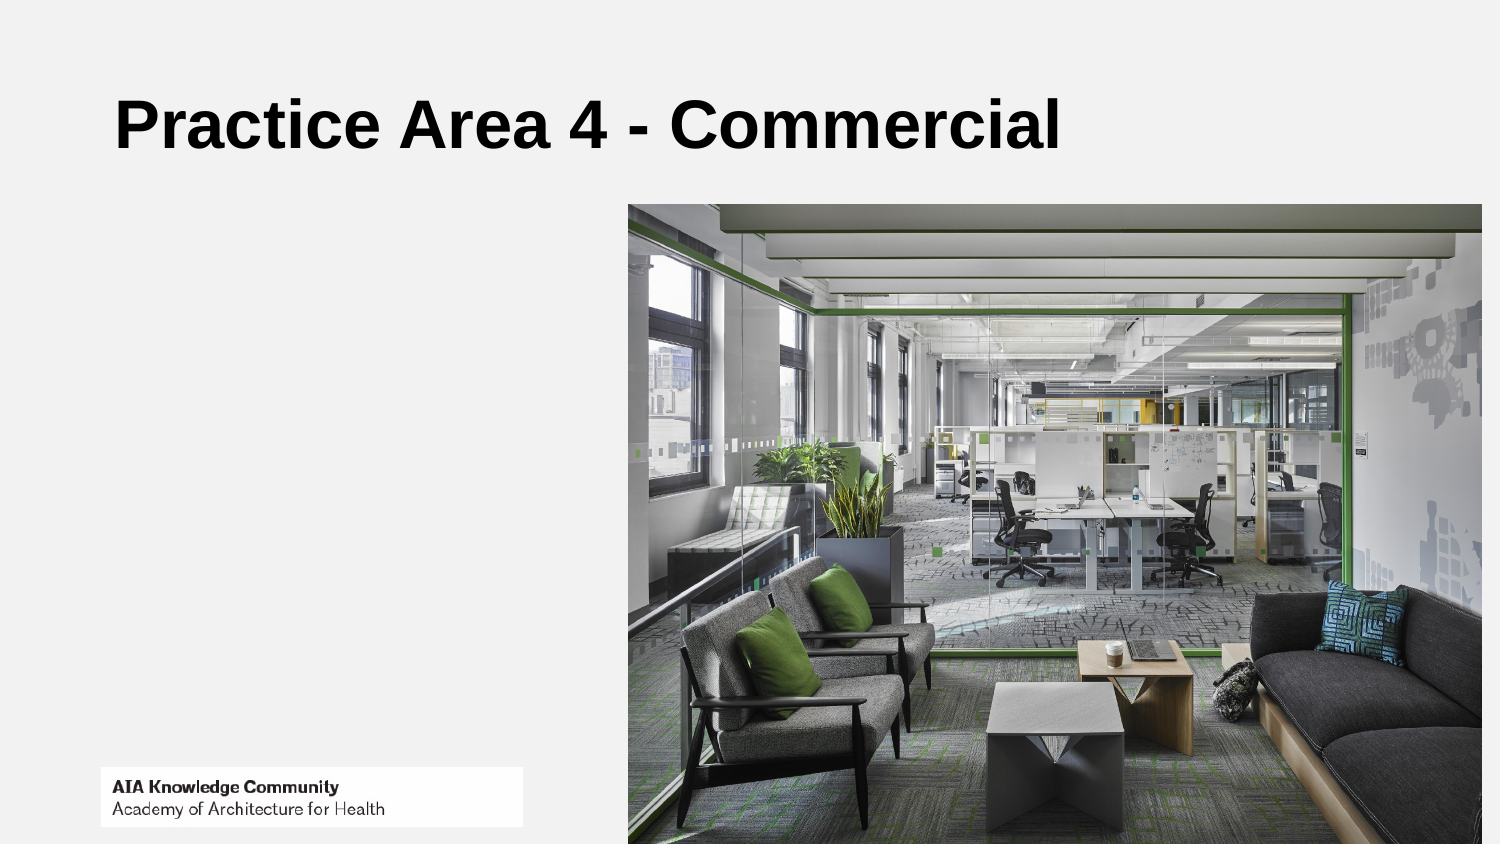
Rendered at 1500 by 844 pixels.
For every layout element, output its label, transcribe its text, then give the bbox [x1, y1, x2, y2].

picture [101, 767, 523, 827]
title Practice Area 4 - Commercial [103, 44, 1397, 208]
picture [627, 204, 1482, 844]
